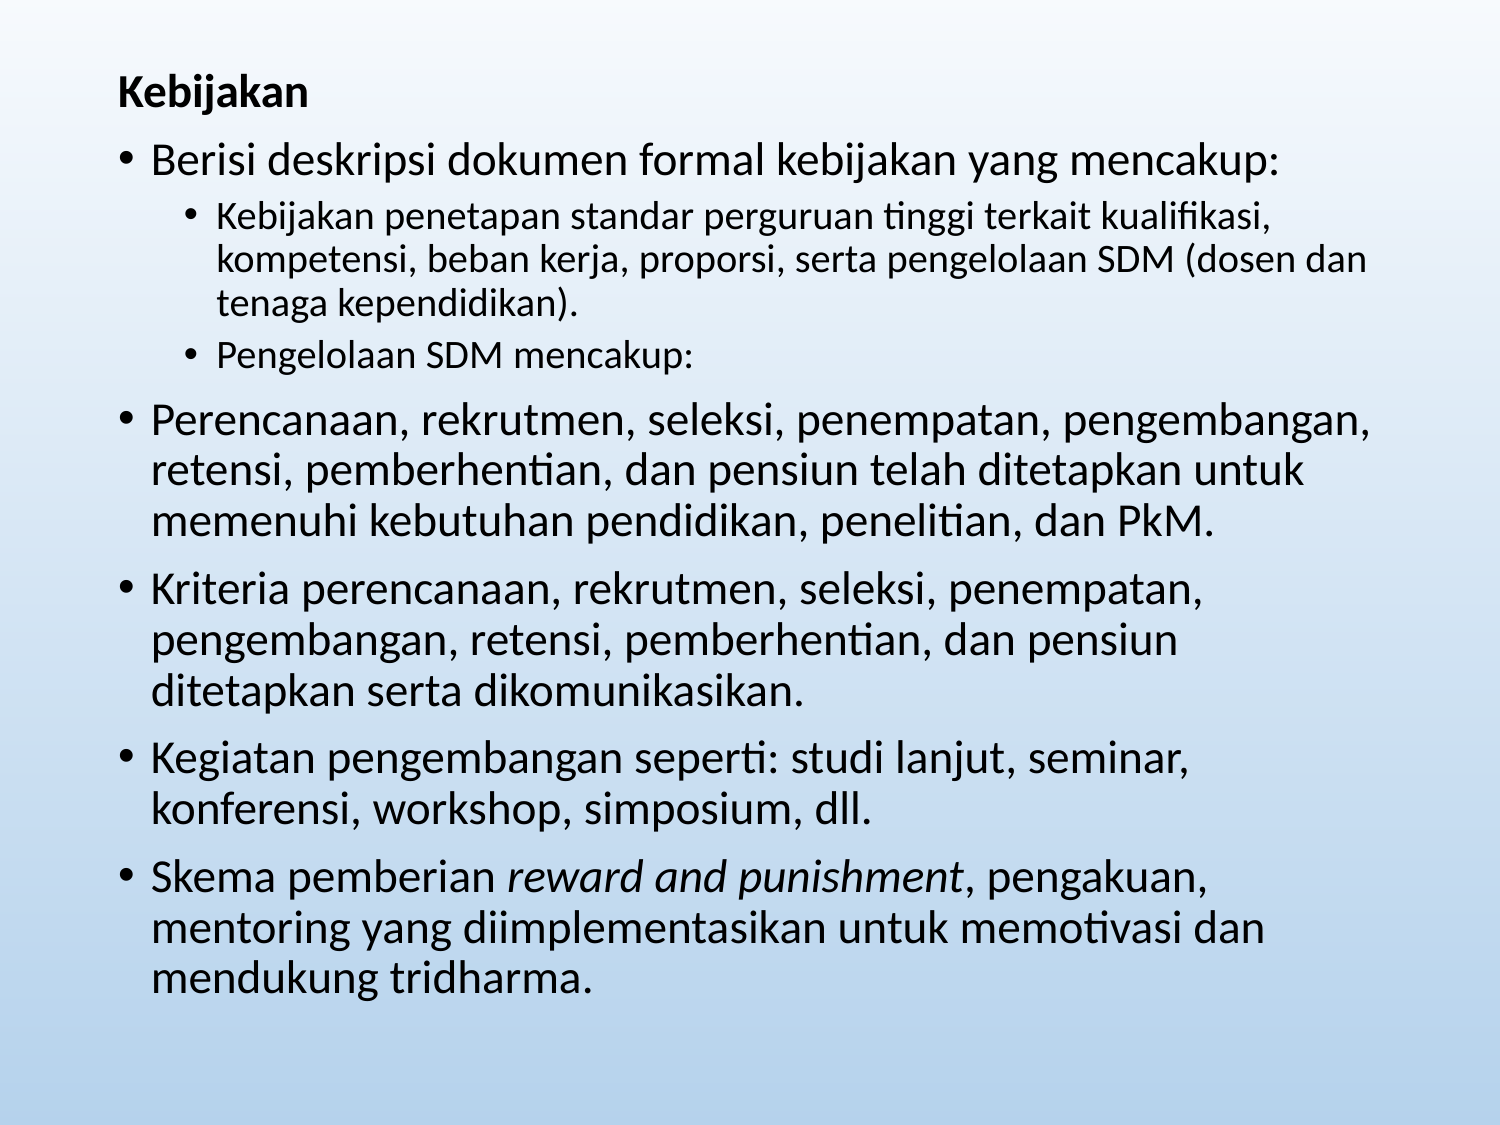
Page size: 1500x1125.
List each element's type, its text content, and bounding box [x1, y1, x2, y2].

list Kebijakan Berisi deskripsi dokumen formal kebijakan yang mencakup: Kebijakan penetapan standar perguruan tinggi terkait kualifikasi, kompetensi, beban kerja, proporsi, serta pengelolaan SDM (dosen dan tenaga kependidikan). Pengelolaan SDM mencakup: Perencanaan, rekrutmen, seleksi, penempatan, pengembangan, retensi, pemberhentian, dan pensiun telah ditetapkan untuk memenuhi kebutuhan pendidikan, penelitian, dan PkM. Kriteria perencanaan, rekrutmen, seleksi, penempatan, pengembangan, retensi, pemberhentian, dan pensiun ditetapkan serta dikomunikasikan. Kegiatan pengembangan seperti: studi lanjut, seminar, konferensi, workshop, simposium, dll. Skema pemberian reward and punishment, pengakuan, mentoring yang diimplementasikan untuk memotivasi dan mendukung tridharma. [103, 59, 1397, 1057]
